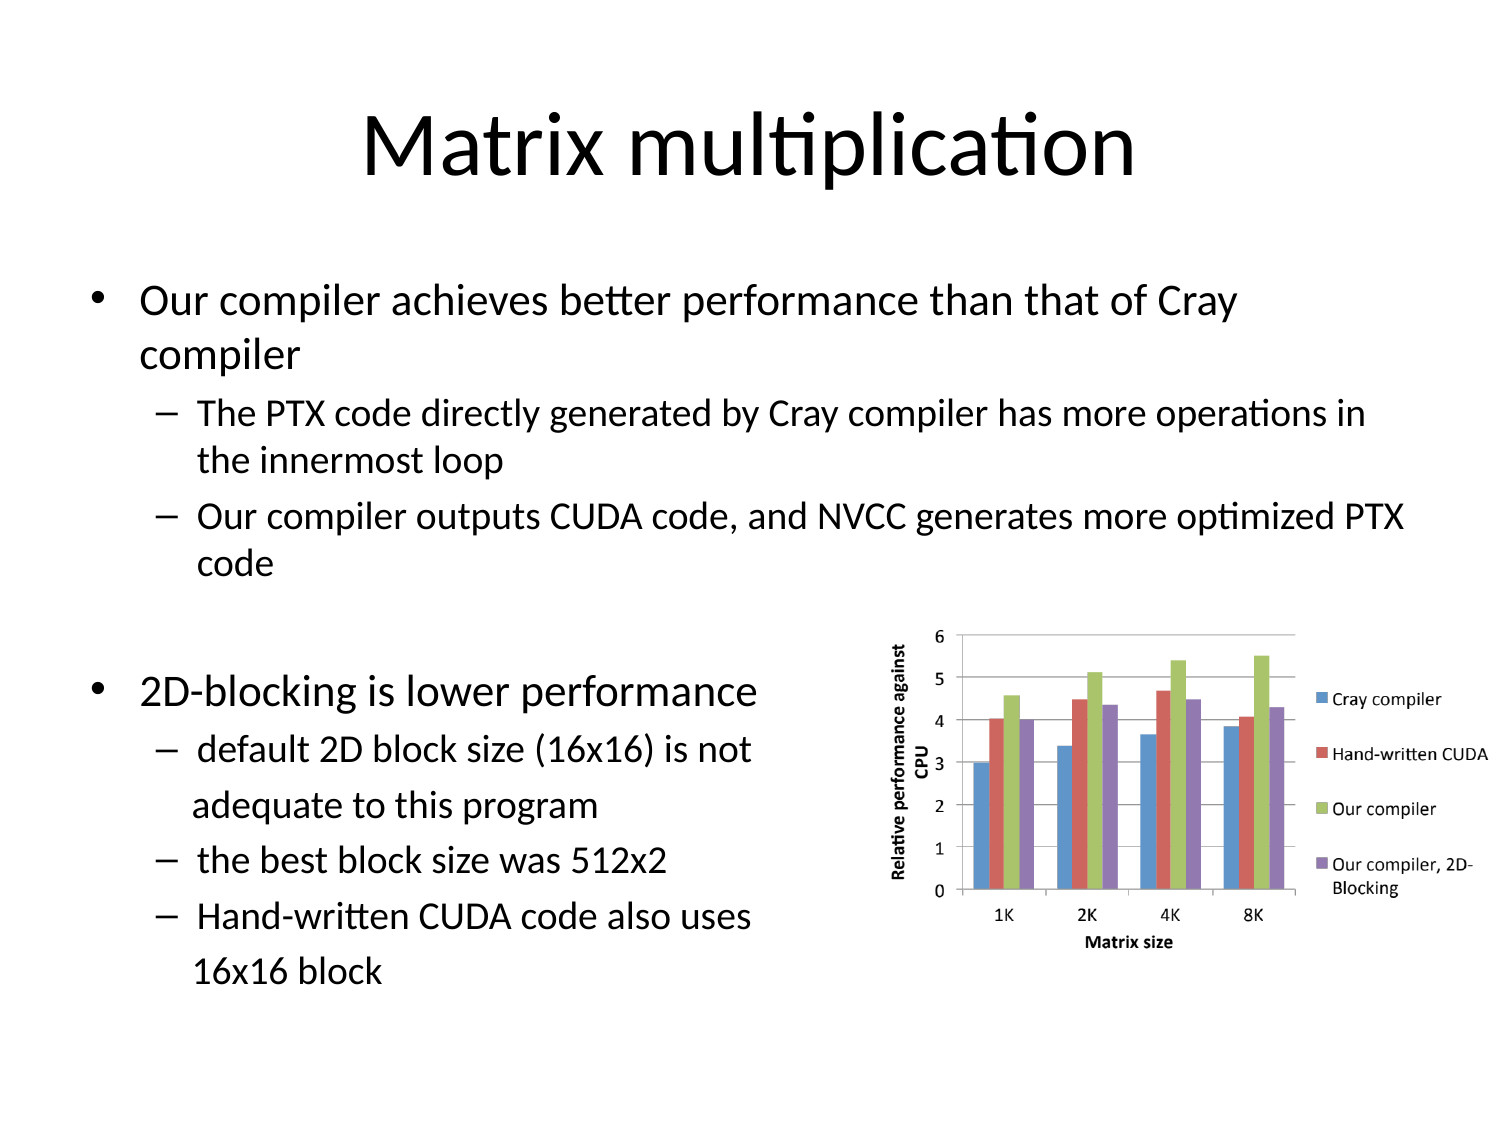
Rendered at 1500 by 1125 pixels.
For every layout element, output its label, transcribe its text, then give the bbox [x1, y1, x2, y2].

title Matrix multiplication [75, 45, 1425, 233]
picture [870, 617, 1500, 966]
list Our compiler achieves better performance than that of Cray compiler The PTX code directly generated by Cray compiler has more operations in the innermost loop Our compiler outputs CUDA code, and NVCC generates more optimized PTX code 2D-blocking is lower performance default 2D block size (16x16) is not adequate to this program the best block size was 512x2 Hand-written CUDA code also uses 16x16 block [75, 262, 1425, 1005]
